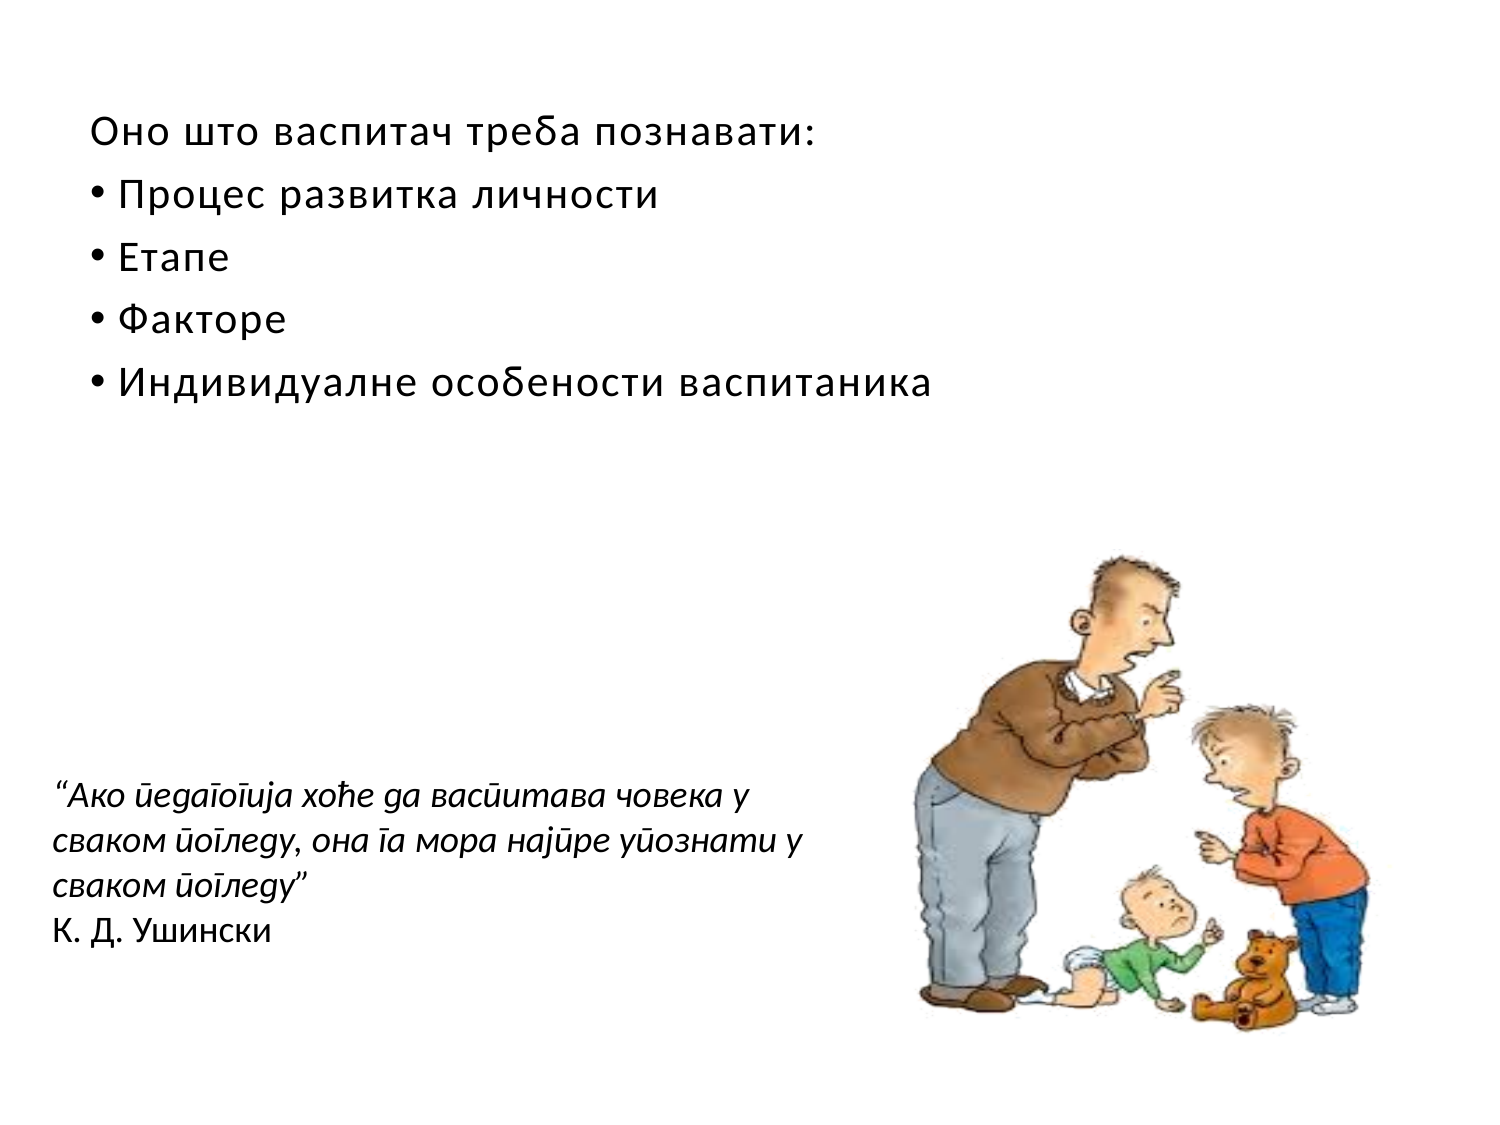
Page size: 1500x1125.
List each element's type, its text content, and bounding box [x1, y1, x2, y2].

list Оно што васпитач треба познавати: Процес развитка личности Етапе Факторе Индивидуалне особености васпитаника [75, 99, 1425, 513]
text_box “Ако педагогија хоће да васпитава човека у сваком погледу, она га мора најпре упознати у сваком погледу” К. Д. Ушински [37, 762, 823, 958]
picture [823, 549, 1452, 1039]
